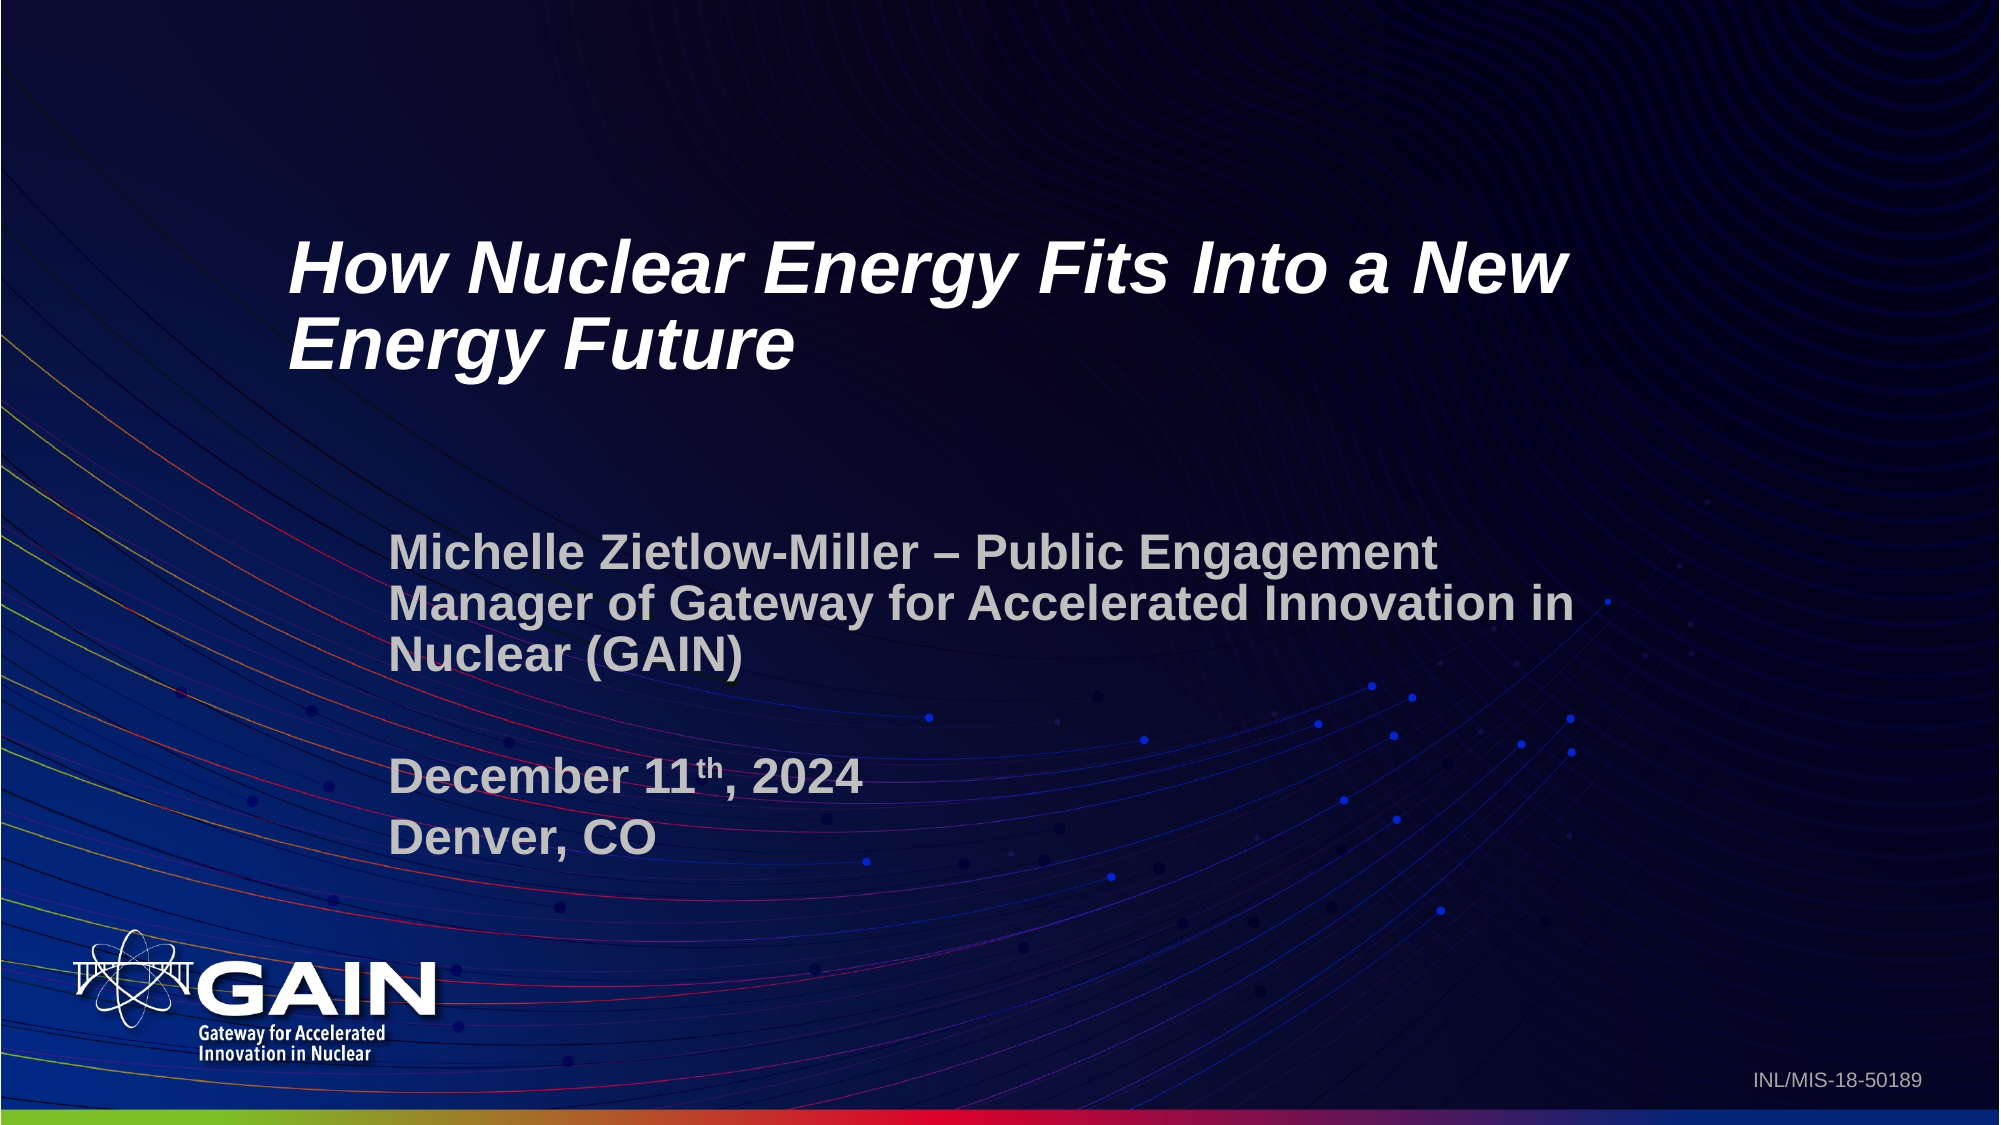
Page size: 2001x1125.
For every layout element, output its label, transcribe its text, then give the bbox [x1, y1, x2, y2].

picture [1, 0, 1999, 1125]
subtitle Michelle Zietlow-Miller – Public Engagement Manager of Gateway for Accelerated Innovation in Nuclear (GAIN) December 11th, 2024 Denver, CO [388, 528, 1652, 654]
title How Nuclear Energy Fits Into a New Energy Future [289, 230, 1710, 386]
